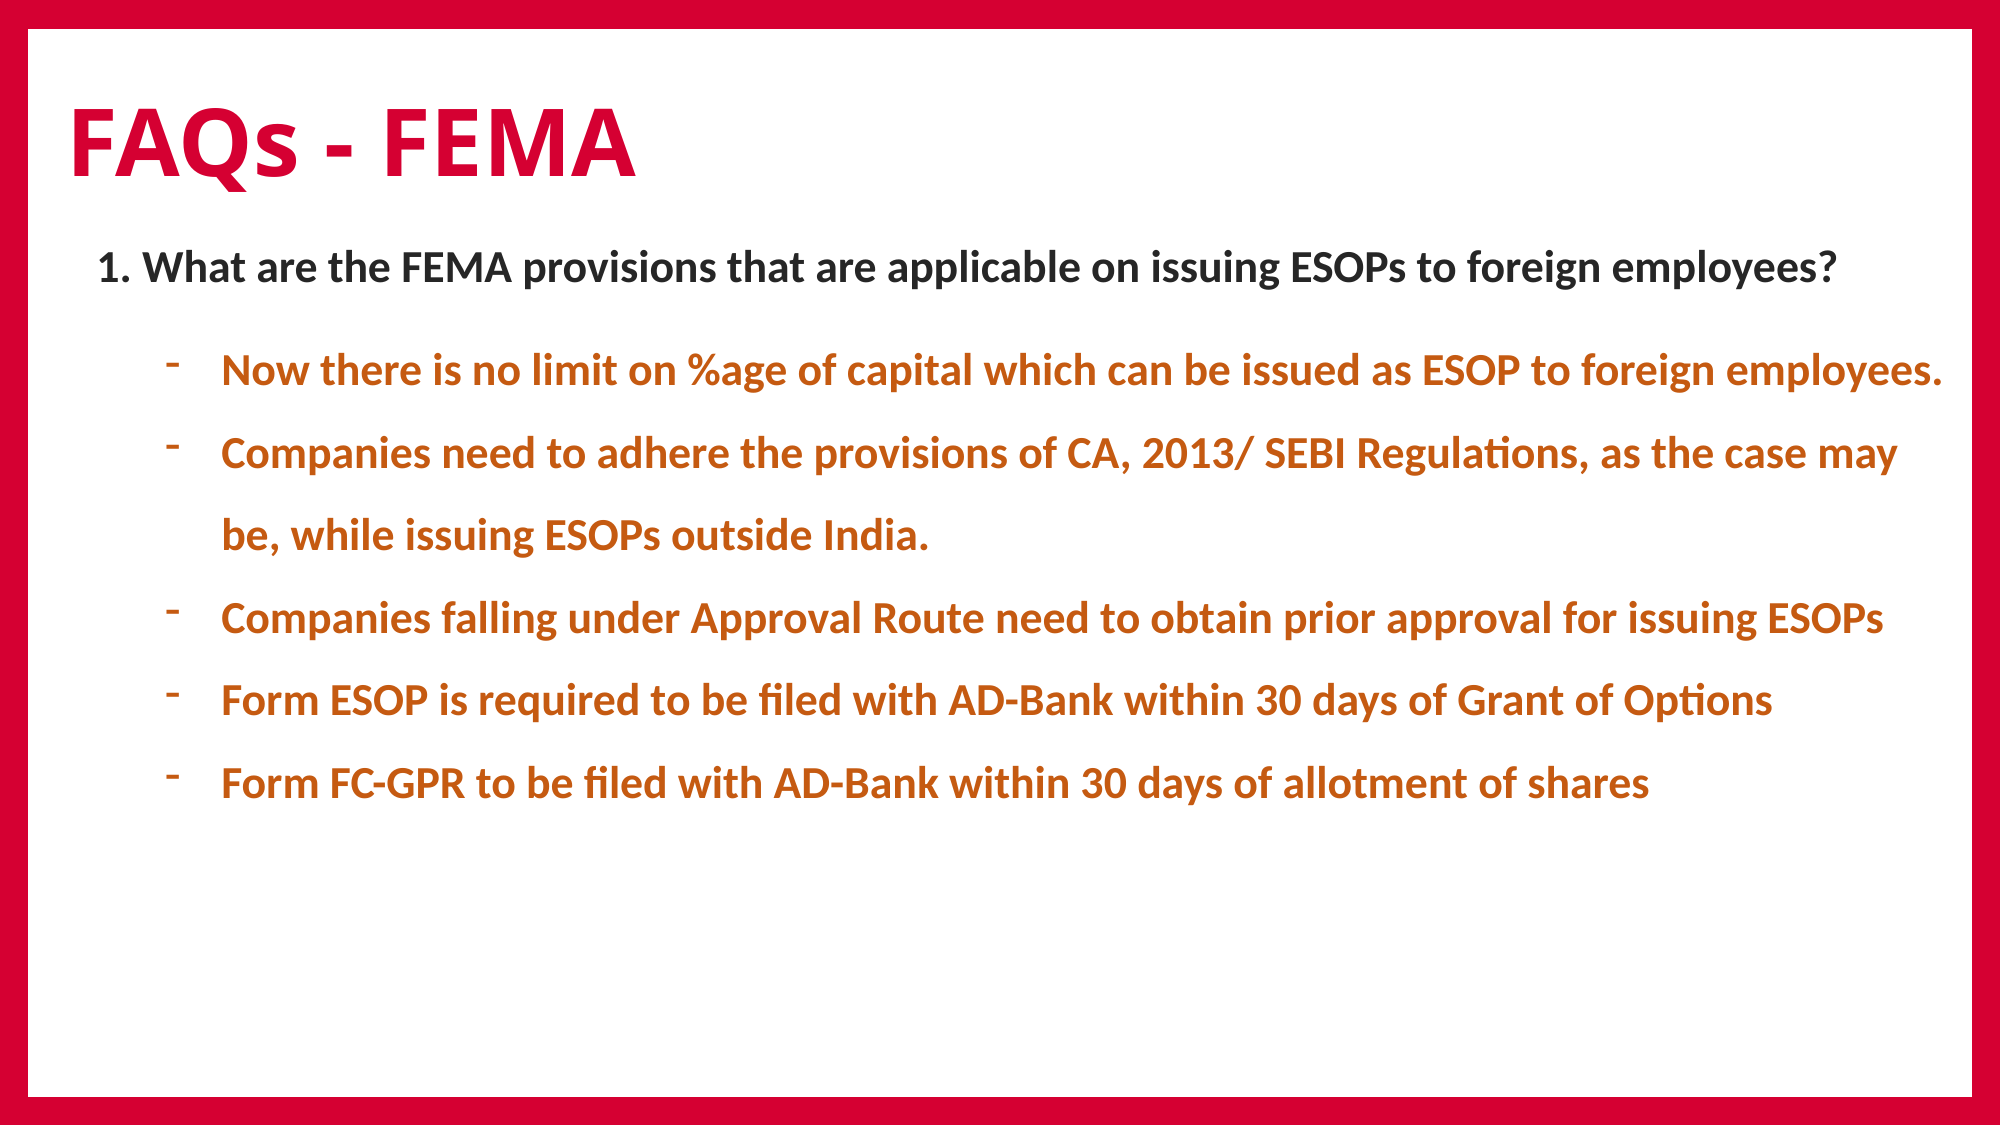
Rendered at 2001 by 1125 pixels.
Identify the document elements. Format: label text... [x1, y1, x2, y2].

text_box 1. What are the FEMA provisions that are applicable on issuing ESOPs to foreign employees? [81, 229, 1855, 300]
text_box FAQs - FEMA [51, 75, 1513, 203]
text_box [11, 12, 1988, 1113]
text_box Now there is no limit on %age of capital which can be issued as ESOP to foreign employees. Companies need to adhere the provisions of CA, 2013/ SEBI Regulations, as the case may be, while issuing ESOPs outside India. Companies falling under Approval Route need to obtain prior approval for issuing ESOPs Form ESOP is required to be filed with AD-Bank within 30 days of Grant of Options Form FC-GPR to be filed with AD-Bank within 30 days of allotment of shares [150, 305, 1966, 870]
